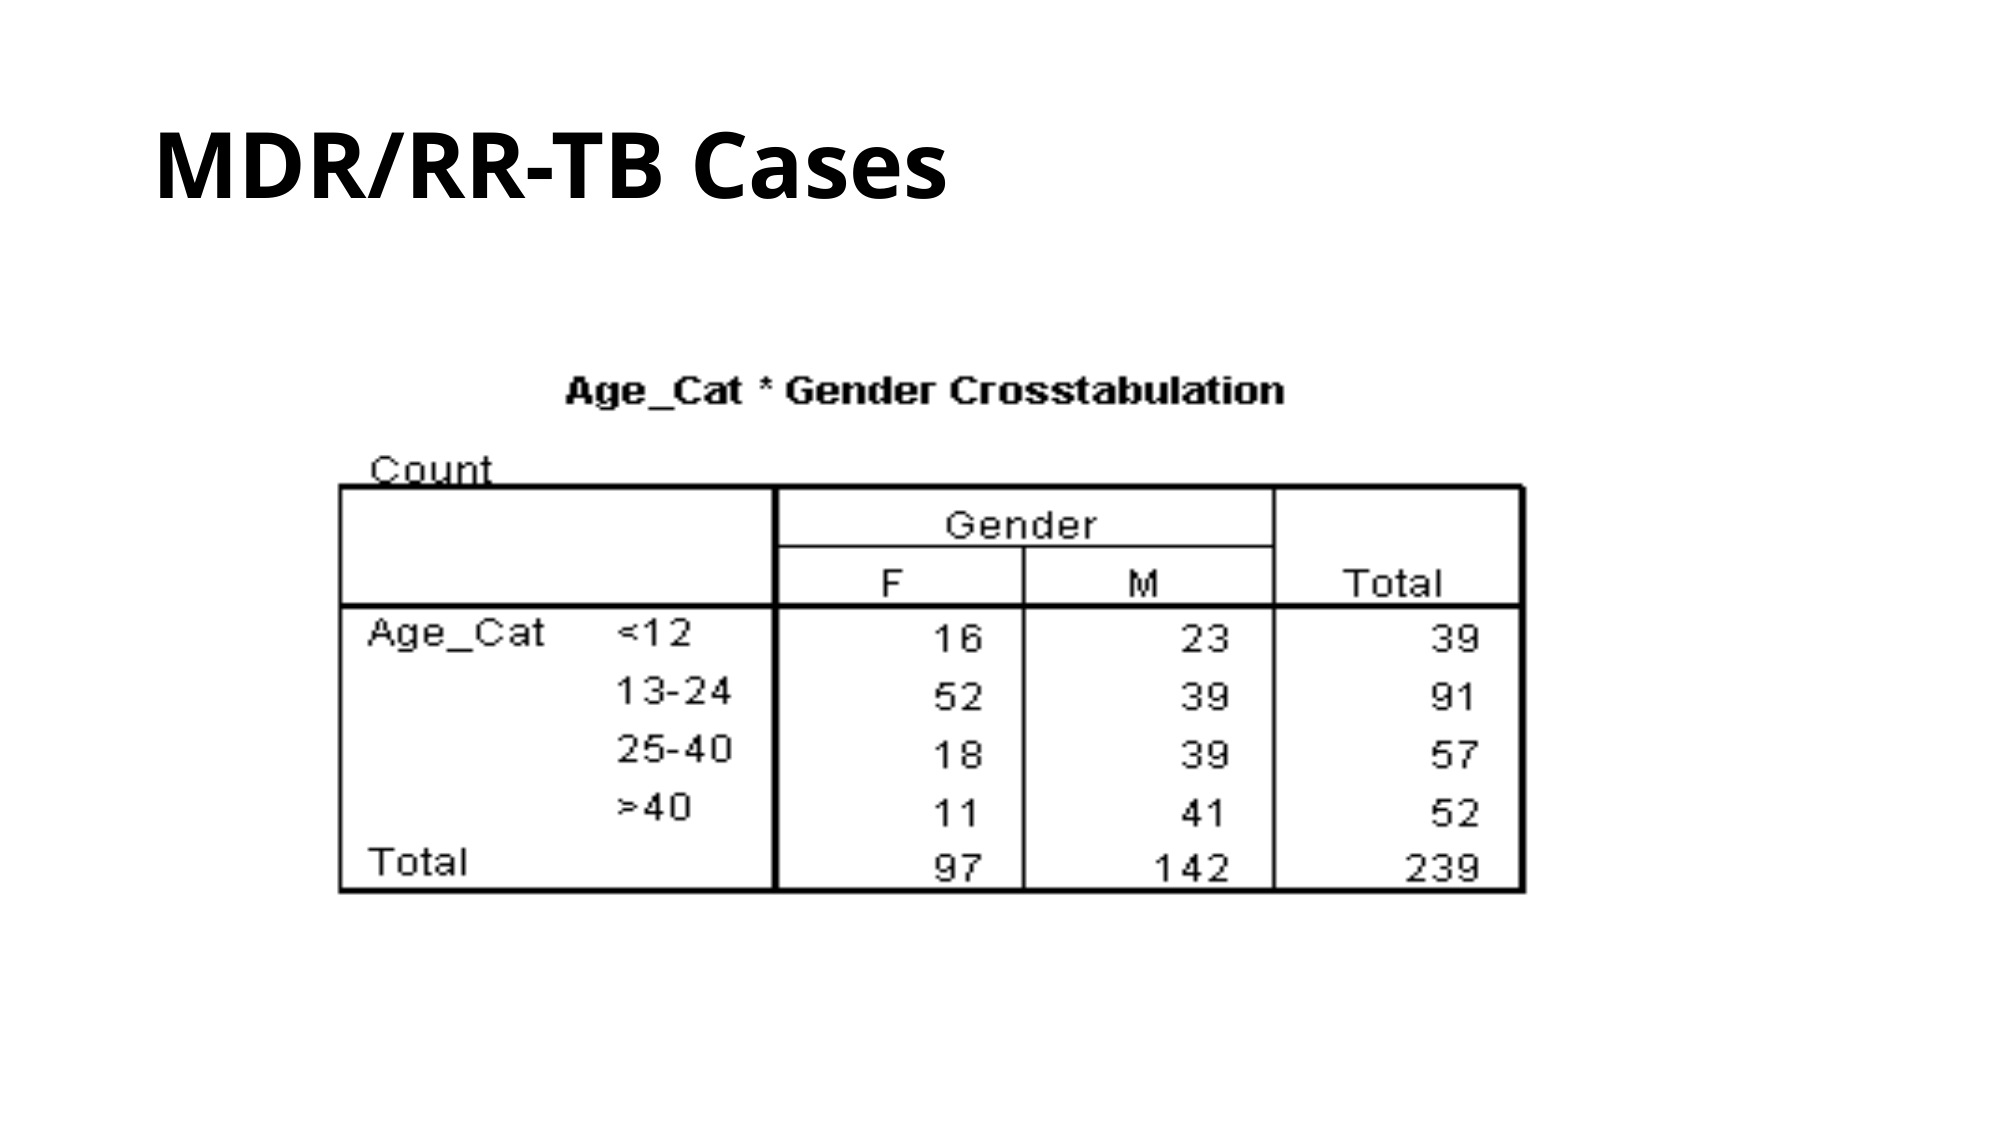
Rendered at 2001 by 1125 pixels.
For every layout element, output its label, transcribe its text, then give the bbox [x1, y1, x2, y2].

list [336, 356, 1535, 904]
title MDR/RR-TB Cases [137, 59, 1863, 278]
